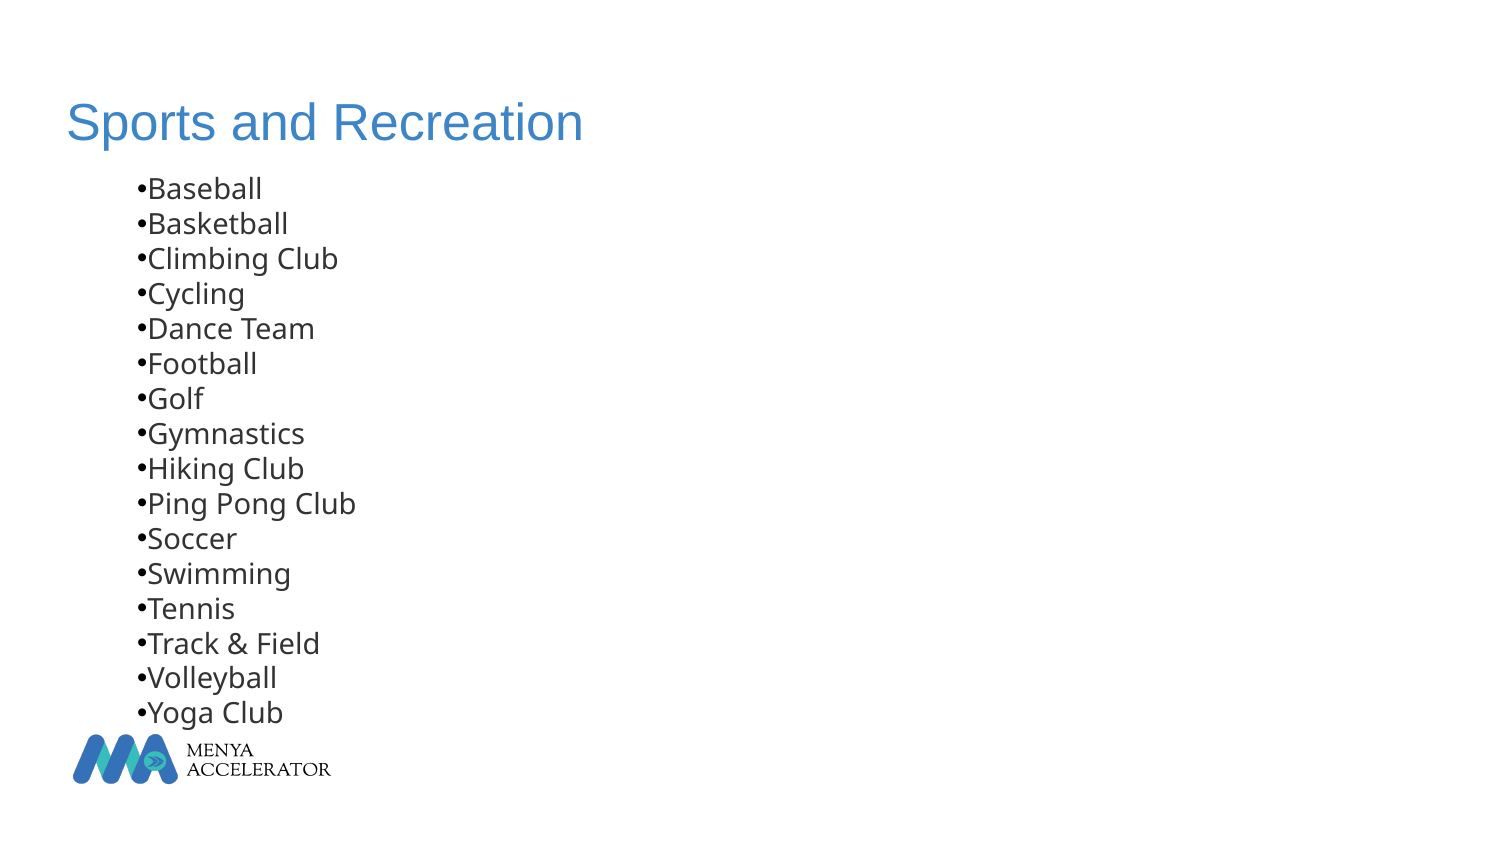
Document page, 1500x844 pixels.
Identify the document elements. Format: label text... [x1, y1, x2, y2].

picture [50, 686, 353, 832]
text_box Baseball Basketball Climbing Club Cycling Dance Team Football Golf Gymnastics Hiking Club Ping Pong Club Soccer Swimming Tennis Track & Field Volleyball Yoga Club [122, 162, 1276, 738]
title Sports and Recreation [51, 72, 1449, 167]
